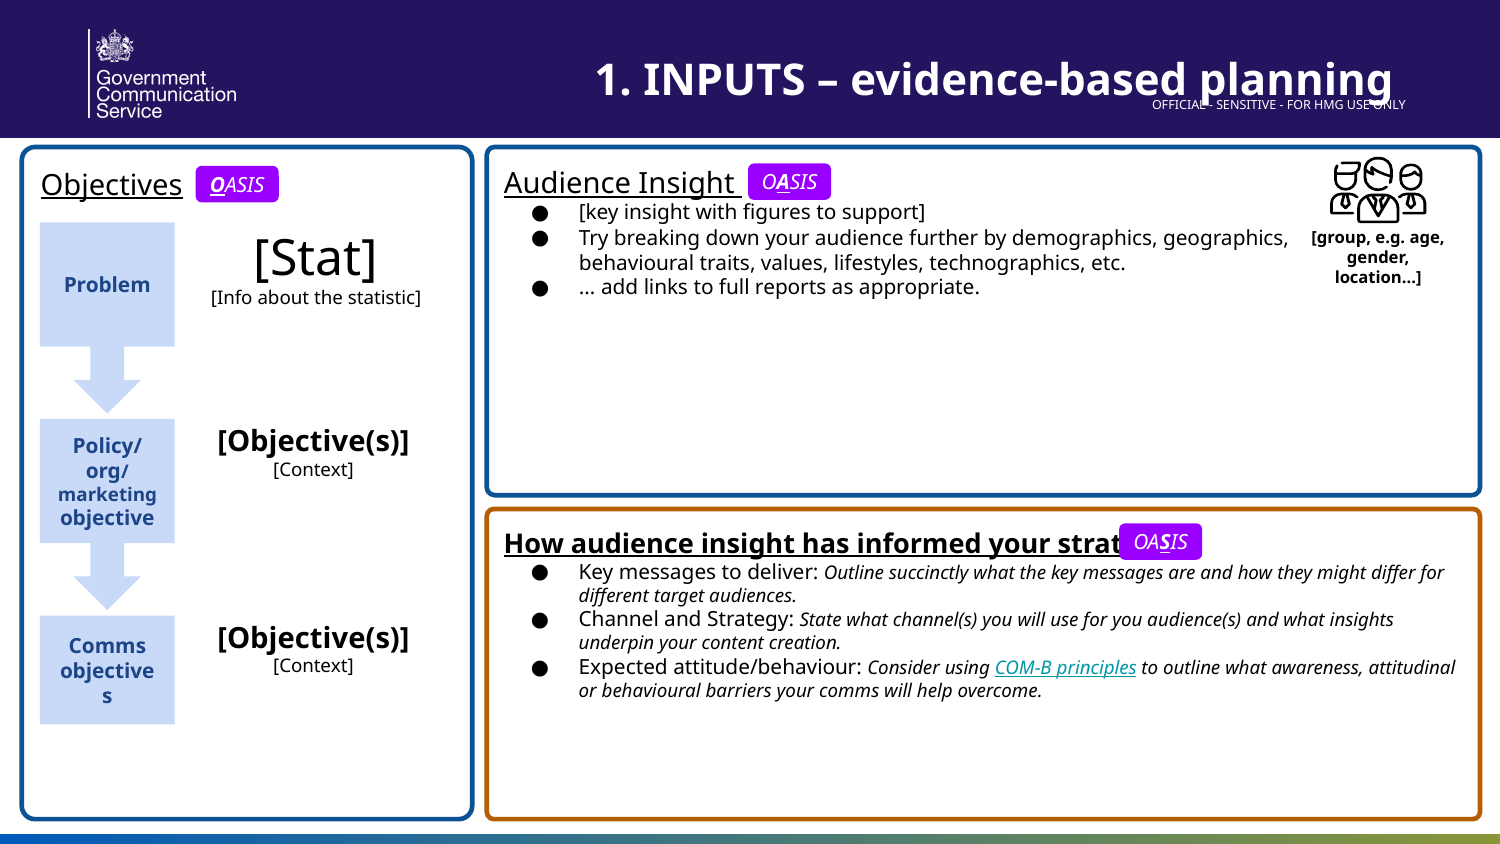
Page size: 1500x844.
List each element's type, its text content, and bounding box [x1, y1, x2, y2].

text_box [group, e.g. age, gender, location…] [1289, 211, 1468, 302]
text_box How audience insight has informed your strategy Key messages to deliver: Outline succinctly what the key messages are and how they might differ for different target audiences. Channel and Strategy: State what channel(s) you will use for you audience(s) and what insights underpin your content creation. Expected attitude/behaviour: Consider using COM-B principles to outline what awareness, attitudinal or behavioural barriers your comms will help overcome. [486, 508, 1480, 820]
text_box Comms objectives [39, 615, 175, 725]
text_box OASIS [1119, 523, 1203, 560]
text_box [Stat] [Info about the statistic] [195, 222, 437, 324]
text_box Audience Insight [key insight with figures to support] Try breaking down your audience further by demographics, geographics, behavioural traits, values, lifestyles, technographics, etc. … add links to full reports as appropriate. [486, 146, 1480, 496]
text_box [Objective(s)] [Context] [195, 615, 437, 692]
text_box Objectives [21, 146, 473, 820]
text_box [1329, 156, 1427, 224]
text_box OASIS [195, 165, 279, 203]
text_box 1. INPUTS – evidence-based planning [415, 28, 1421, 110]
text_box Policy/org/marketing objective [39, 418, 175, 611]
text_box OASIS [748, 163, 832, 200]
text_box Problem [39, 222, 175, 414]
text_box [Objective(s)] [Context] [195, 419, 437, 495]
picture [88, 29, 236, 118]
